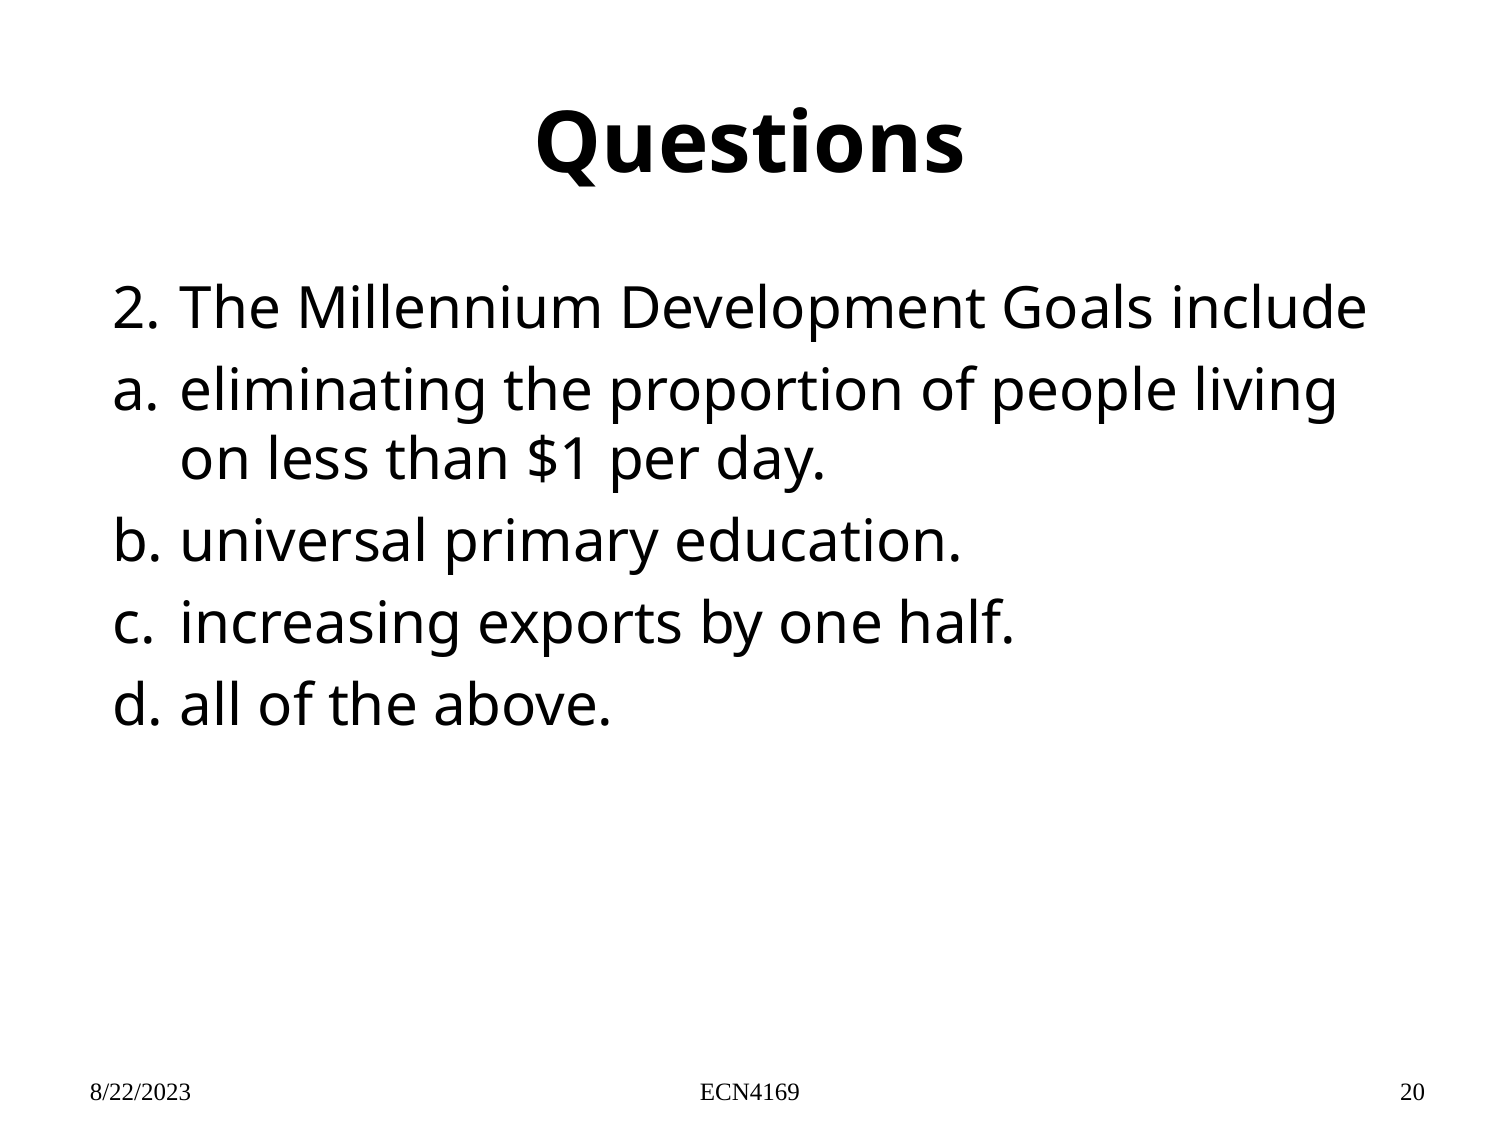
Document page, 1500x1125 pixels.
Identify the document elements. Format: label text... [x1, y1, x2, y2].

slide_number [75, 1052, 425, 1113]
footer ECN4169 [512, 1052, 988, 1113]
slide_number 20 [1299, 1052, 1425, 1113]
title Questions [75, 45, 1425, 233]
list 2. The Millennium Development Goals include a. eliminating the proportion of people living on less than $1 per day. b. universal primary education. c. increasing exports by one half. d. all of the above. [75, 262, 1425, 1035]
